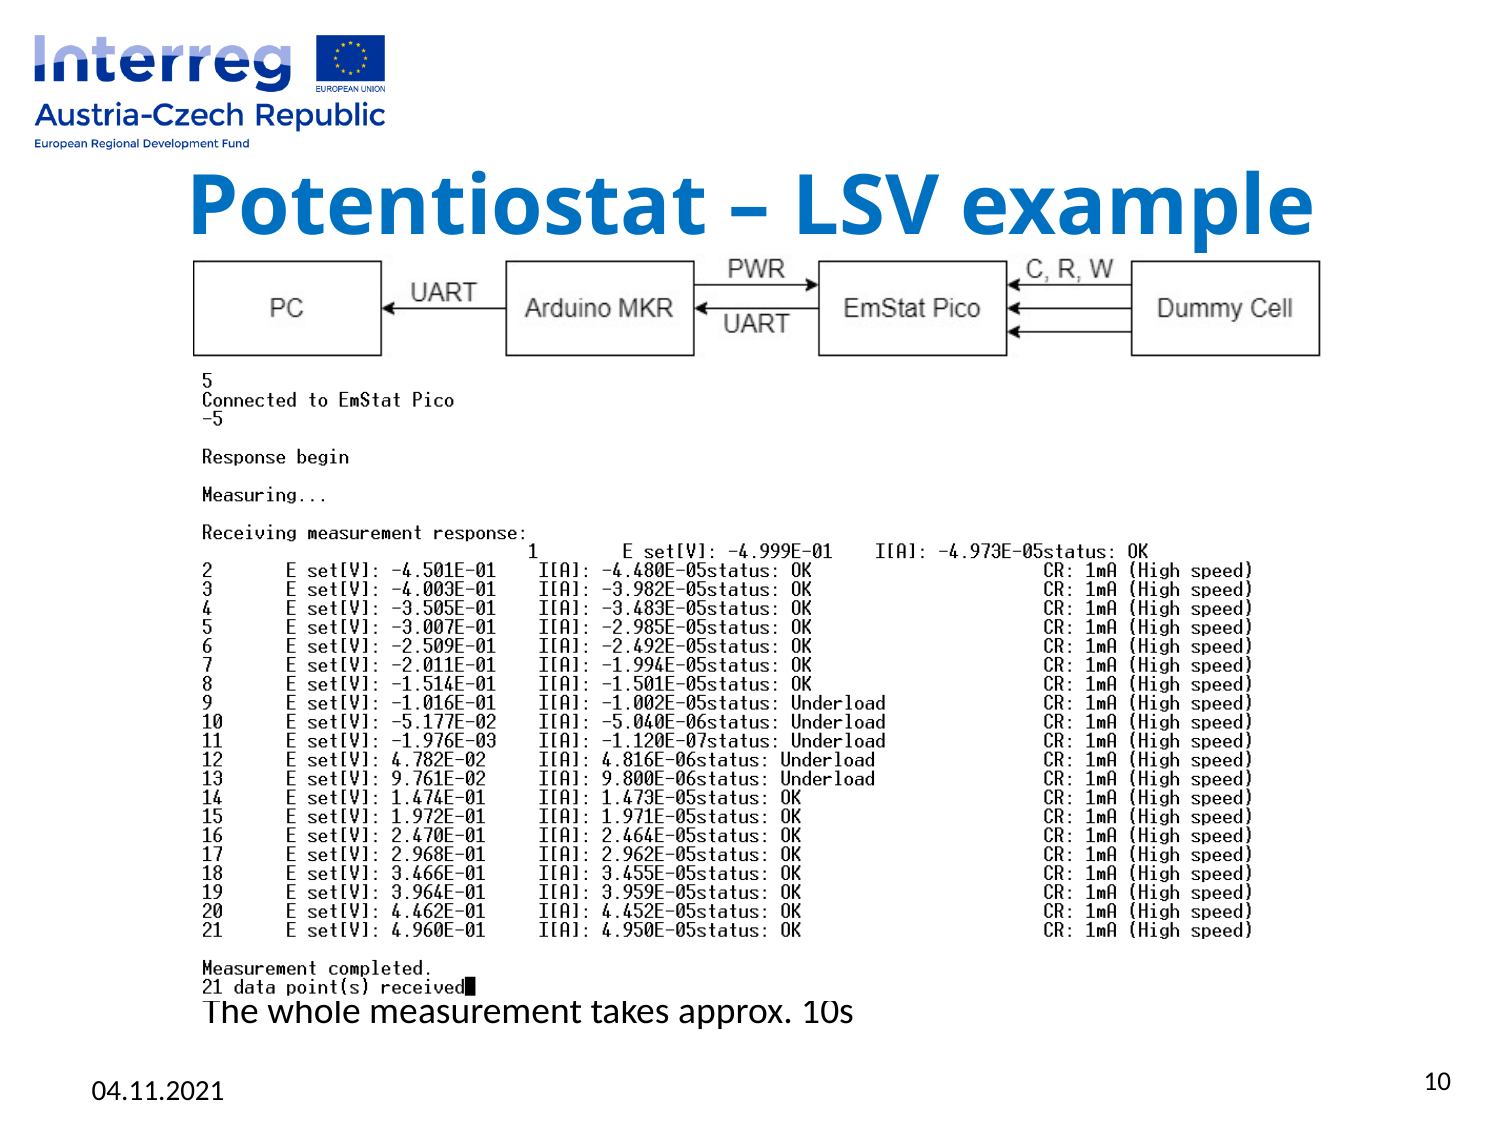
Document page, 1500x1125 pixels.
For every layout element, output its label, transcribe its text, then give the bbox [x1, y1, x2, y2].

picture [202, 372, 1260, 1001]
title Potentiostat – LSV example [76, 148, 1427, 255]
picture [0, 0, 419, 202]
list The whole measurement takes approx. 10s [75, 278, 1425, 1067]
picture [193, 252, 1322, 359]
slide_number 10 [1375, 1056, 1466, 1111]
